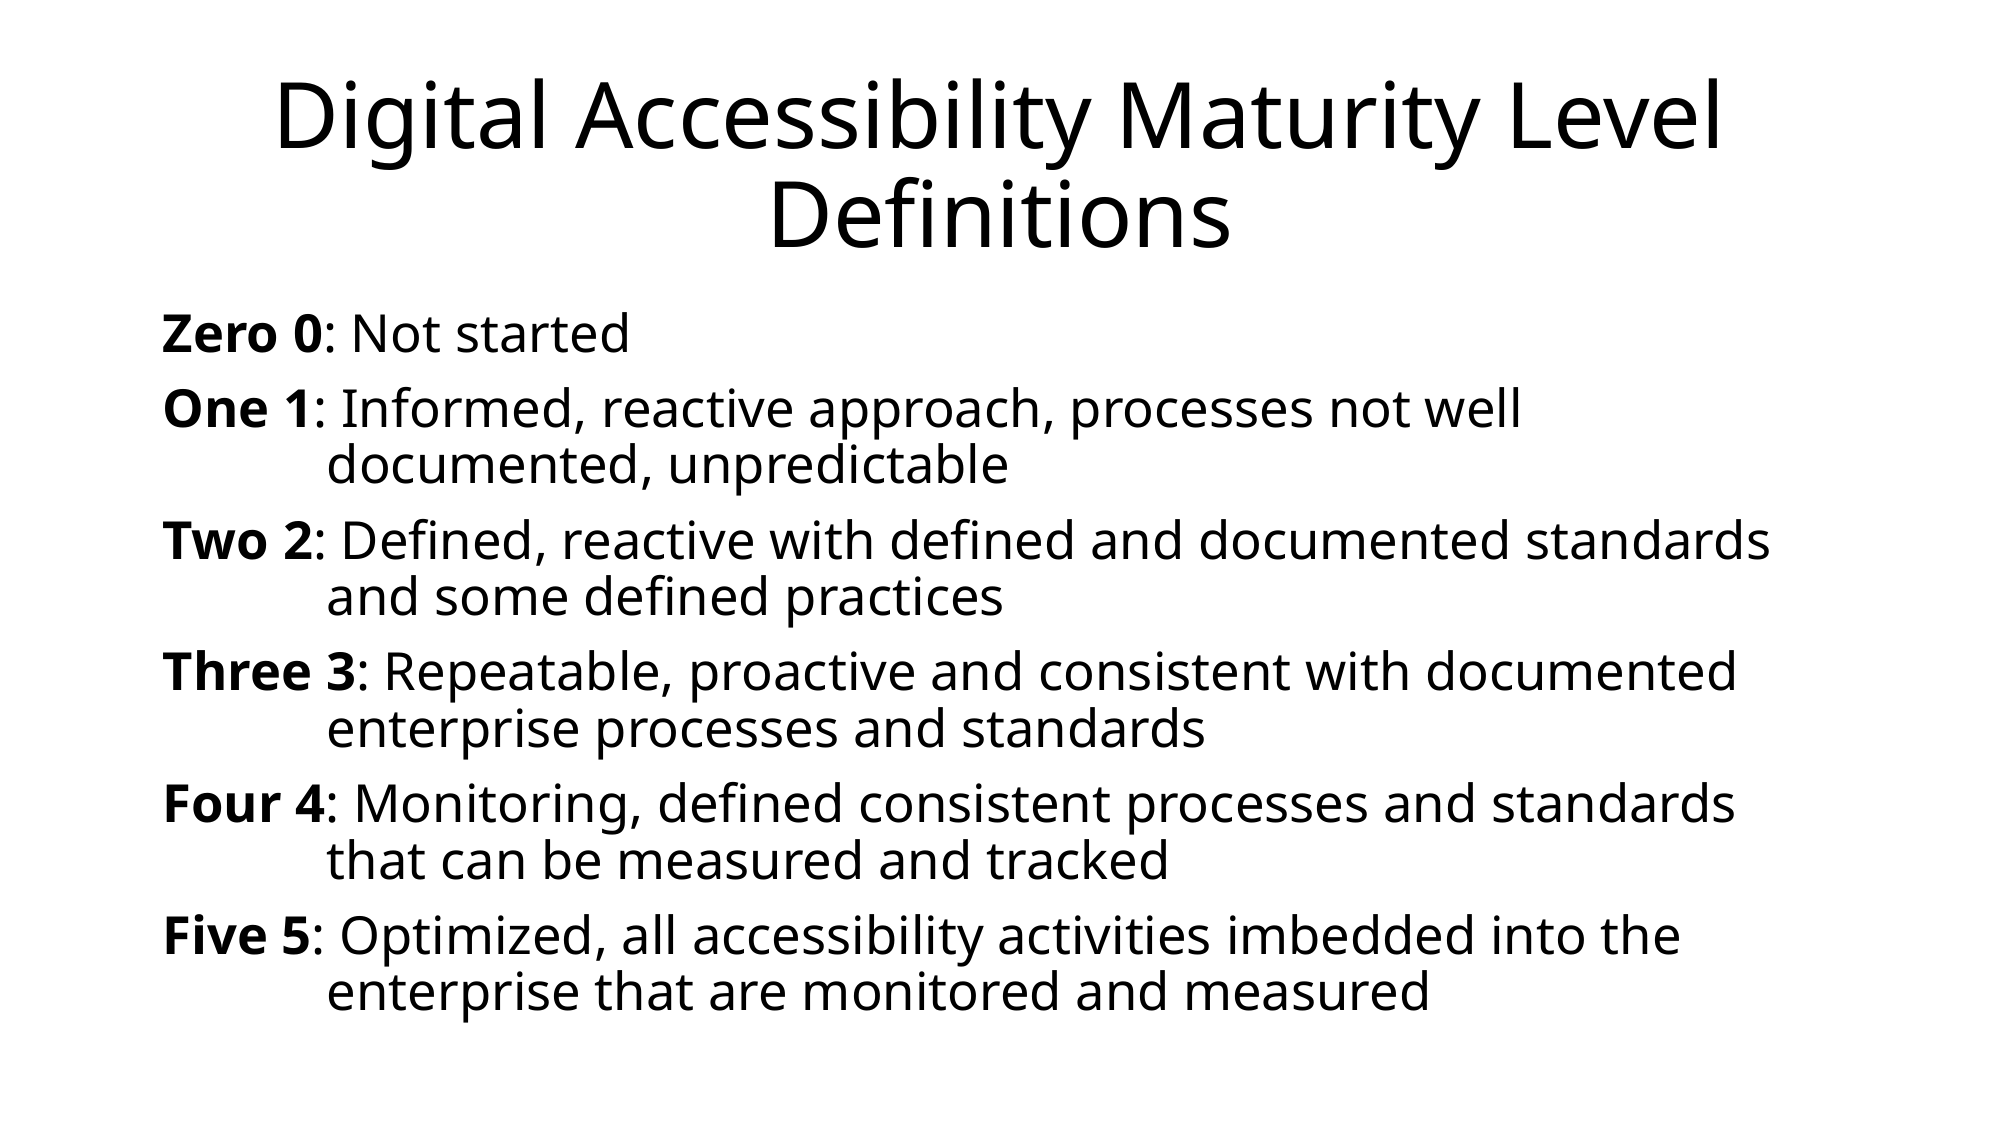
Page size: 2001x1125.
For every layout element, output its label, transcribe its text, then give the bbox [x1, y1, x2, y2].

title Digital Accessibility Maturity Level Definitions [137, 59, 1863, 278]
list Zero 0: Not started One 1: Informed, reactive approach, processes not well documented, unpredictable Two 2: Defined, reactive with defined and documented standards and some defined practices Three 3: Repeatable, proactive and consistent with documented enterprise processes and standards Four 4: Monitoring, defined consistent processes and standards that can be measured and tracked Five 5: Optimized, all accessibility activities imbedded into the enterprise that are monitored and measured [137, 299, 1863, 1036]
